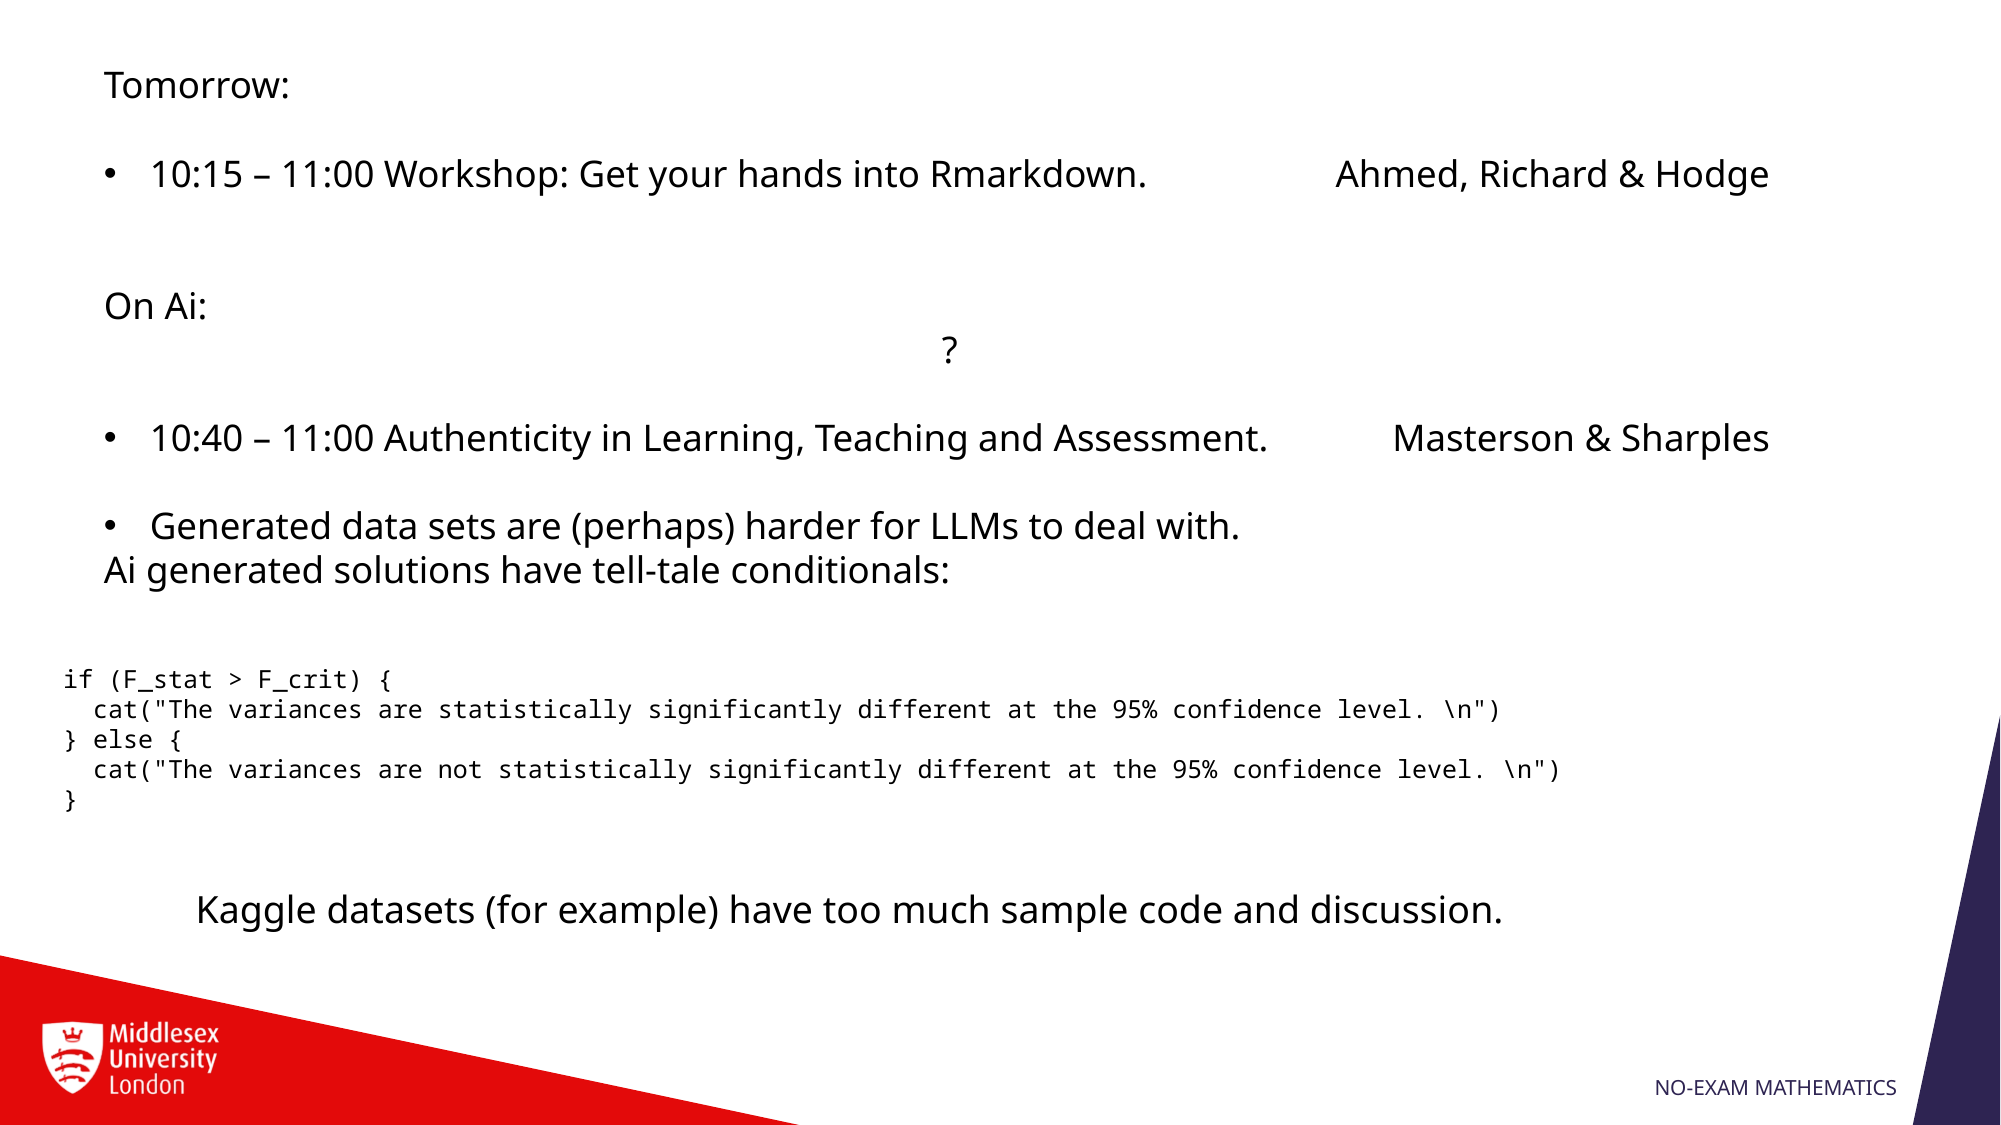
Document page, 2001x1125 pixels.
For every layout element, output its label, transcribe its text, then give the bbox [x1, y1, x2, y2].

picture [32, 1014, 223, 1101]
text_box if (F_stat > F_crit) { cat("The variances are statistically significantly different at the 95% confidence level. \n") } else { cat("The variances are not statistically significantly different at the 95% confidence level. \n") } [63, 664, 1937, 815]
list No-exam Mathematics [1256, 1066, 1905, 1109]
text_box Kaggle datasets (for example) have too much sample code and discussion. [180, 878, 1819, 938]
